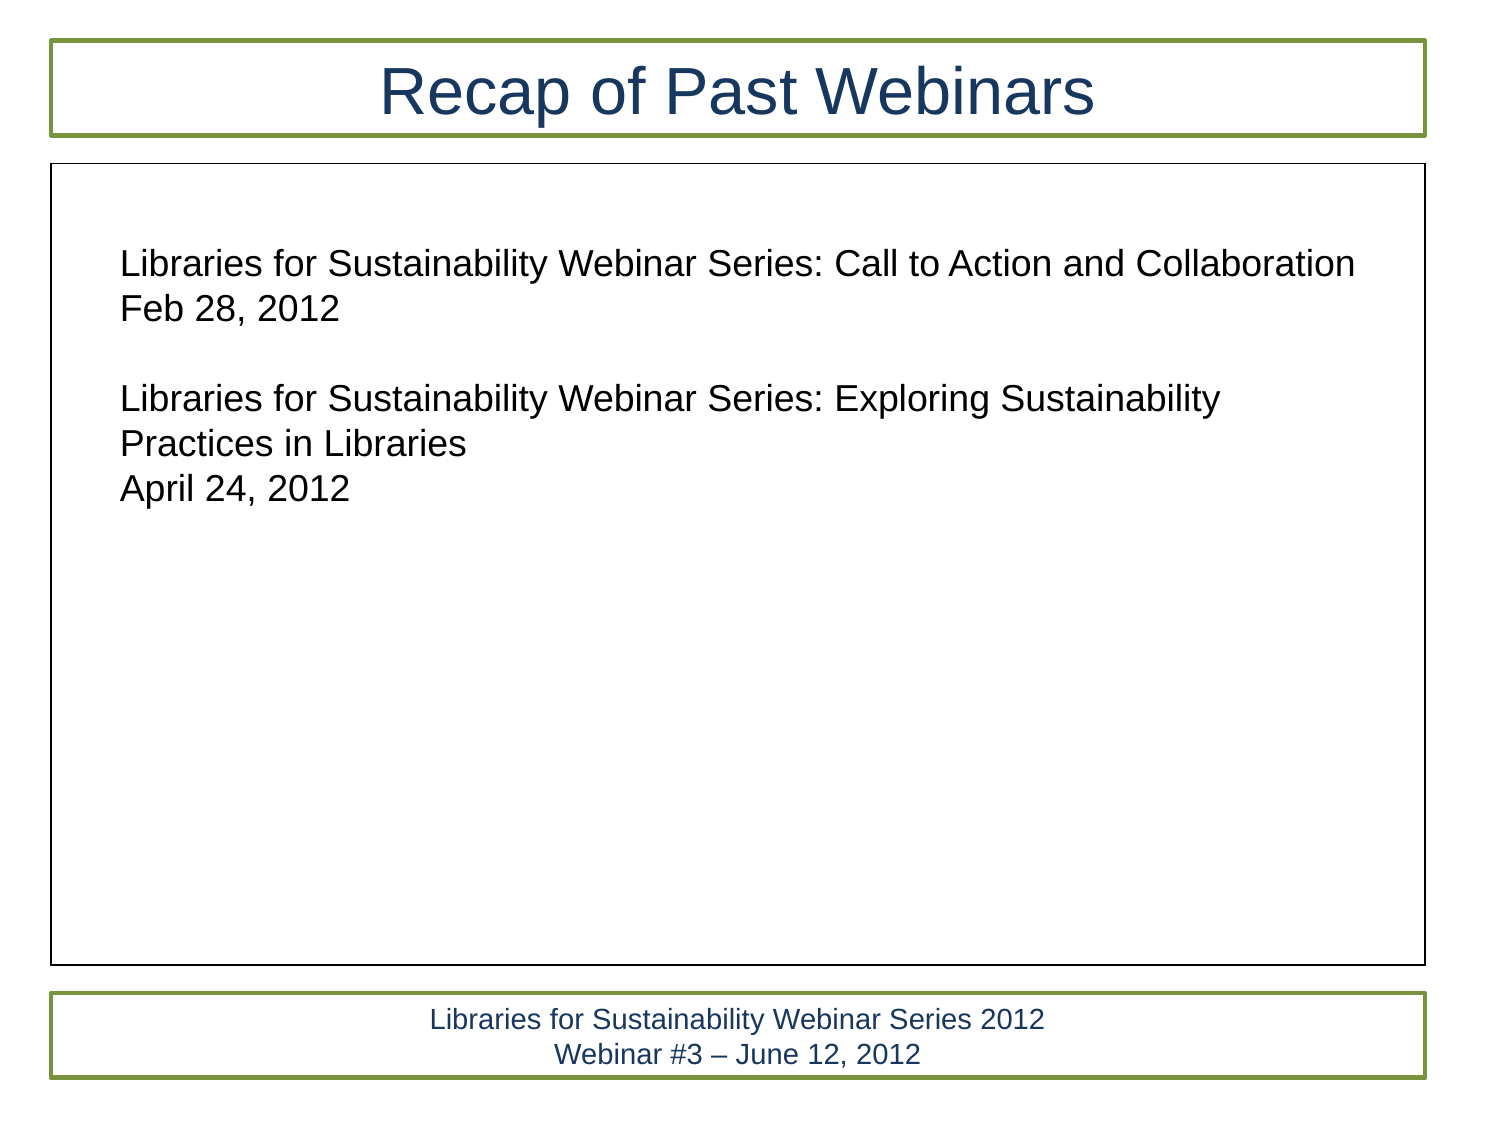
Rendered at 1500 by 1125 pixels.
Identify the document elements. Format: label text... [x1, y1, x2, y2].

text_box Recap of Past Webinars [50, 40, 1425, 136]
text_box Libraries for Sustainability Webinar Series 2012 Webinar #3 – June 12, 2012 [50, 993, 1425, 1078]
text_box Libraries for Sustainability Webinar Series: Call to Action and Collaboration Feb 28, 2012 Libraries for Sustainability Webinar Series: Exploring Sustainability Practices in Libraries April 24, 2012 [104, 231, 1394, 517]
subtitle [50, 163, 1426, 966]
